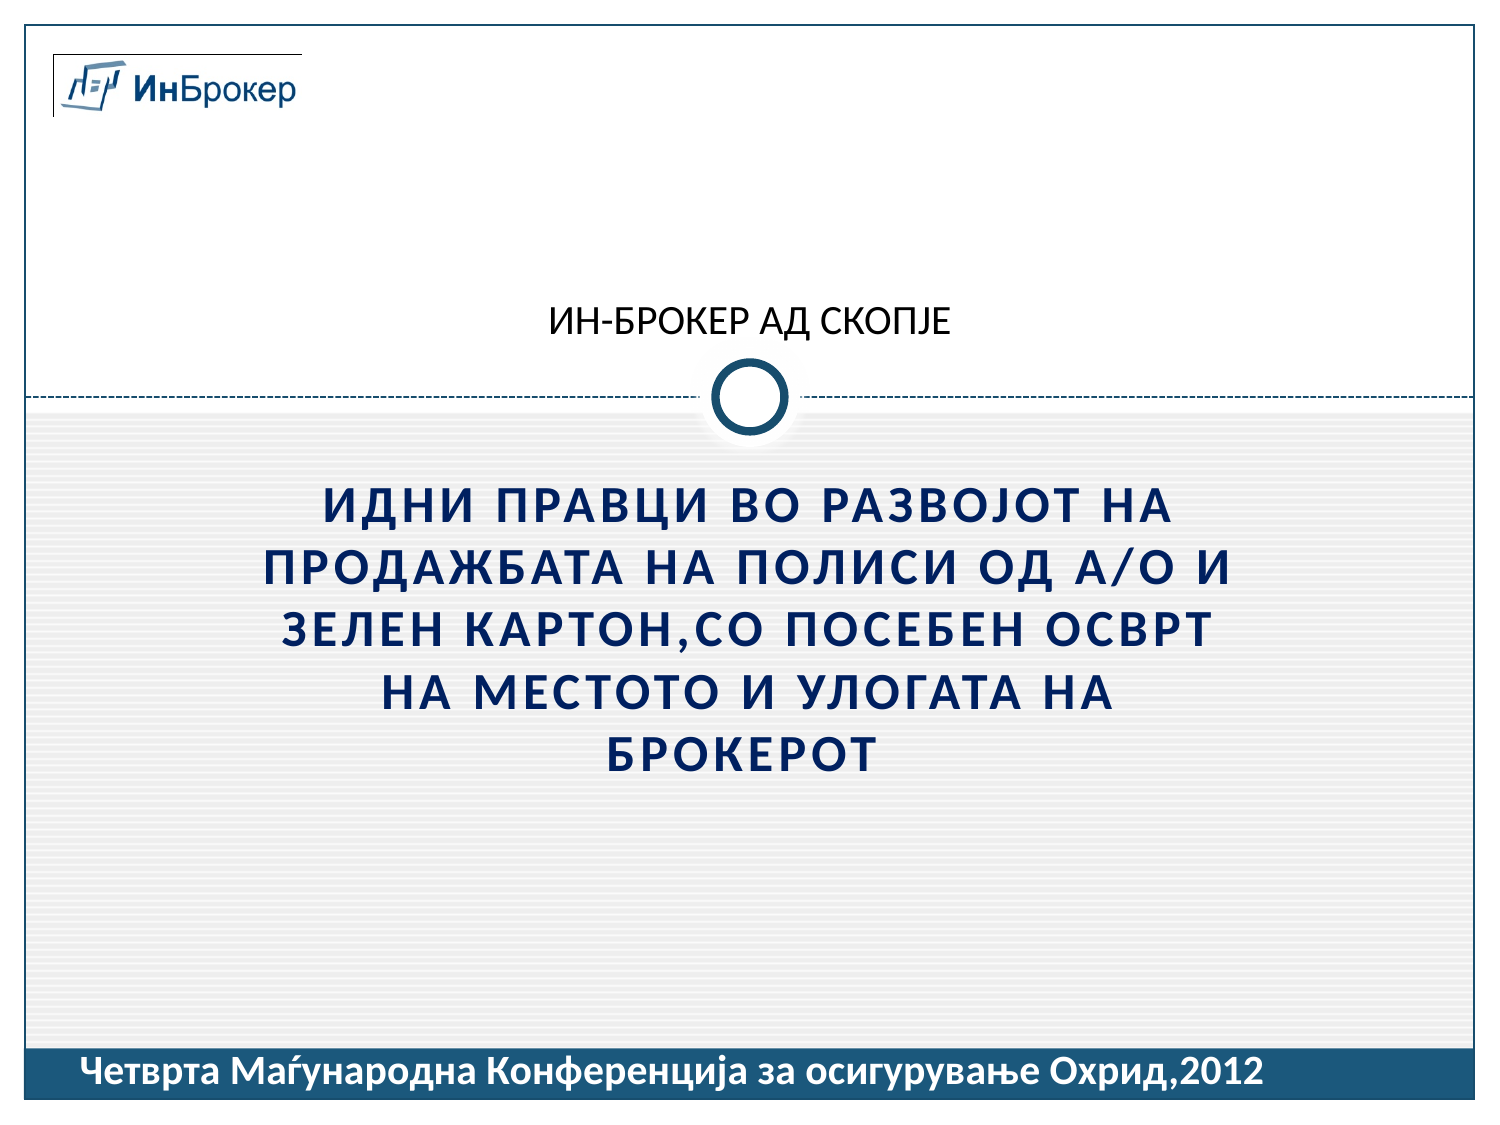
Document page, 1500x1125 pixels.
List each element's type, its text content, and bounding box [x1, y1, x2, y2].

text_box [242, 727, 1292, 975]
table_cell 0 [112, 62, 305, 120]
subtitle ИДНИ ПРАВЦИ ВО РАЗВОЈОТ НА ПРОДАЖБАТА НА ПОЛИСИ ОД А/О И ЗЕЛЕН КАРТОН,СО ПОСЕБЕН ОСВРТ НА МЕСТОТО И УЛОГАТА НА БРОКЕРОТ [225, 462, 1275, 750]
title ИН-БРОКЕР АД СКОПЈЕ [112, 62, 1388, 350]
picture [52, 54, 302, 117]
text_box Четврта Маѓународна Конференција за осигурување Охрид,2012 [64, 975, 1465, 1101]
